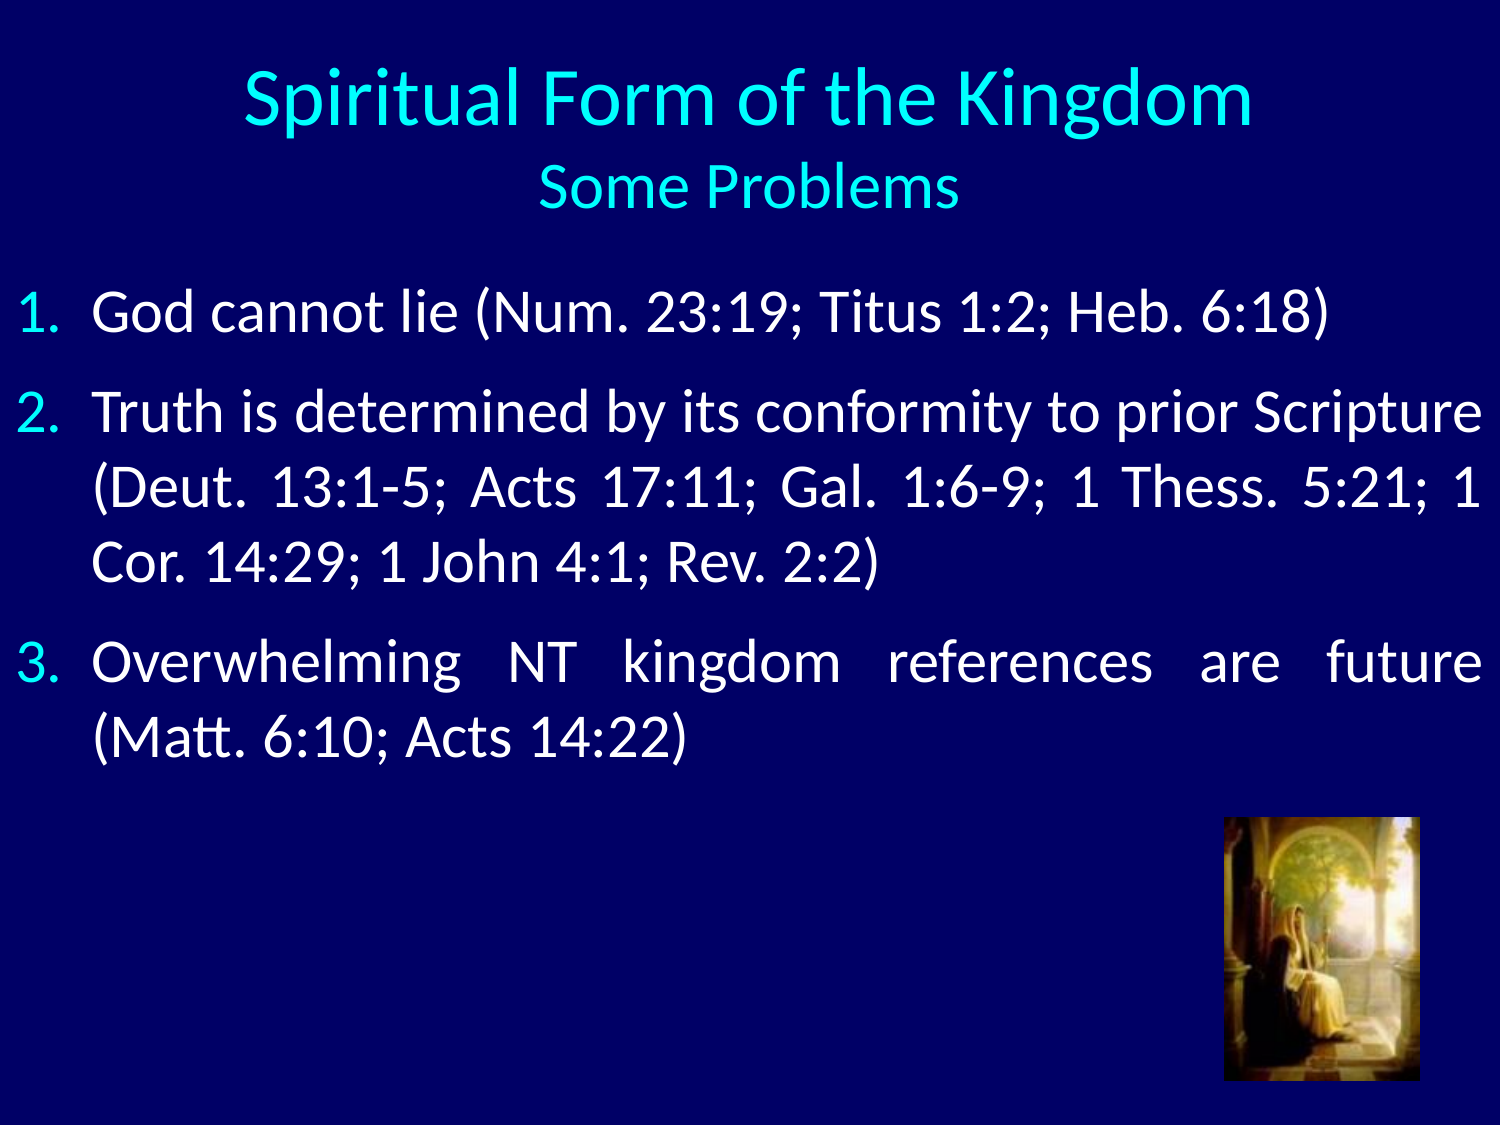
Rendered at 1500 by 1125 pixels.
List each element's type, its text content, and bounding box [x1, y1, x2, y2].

list God cannot lie (Num. 23:19; Titus 1:2; Heb. 6:18) Truth is determined by its conformity to prior Scripture (Deut. 13:1-5; Acts 17:11; Gal. 1:6-9; 1 Thess. 5:21; 1 Cor. 14:29; 1 John 4:1; Rev. 2:2) Overwhelming NT kingdom references are future (Matt. 6:10; Acts 14:22) [0, 262, 1500, 913]
title Spiritual Form of the Kingdom Some Problems [99, 37, 1401, 227]
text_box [1224, 816, 1420, 1081]
